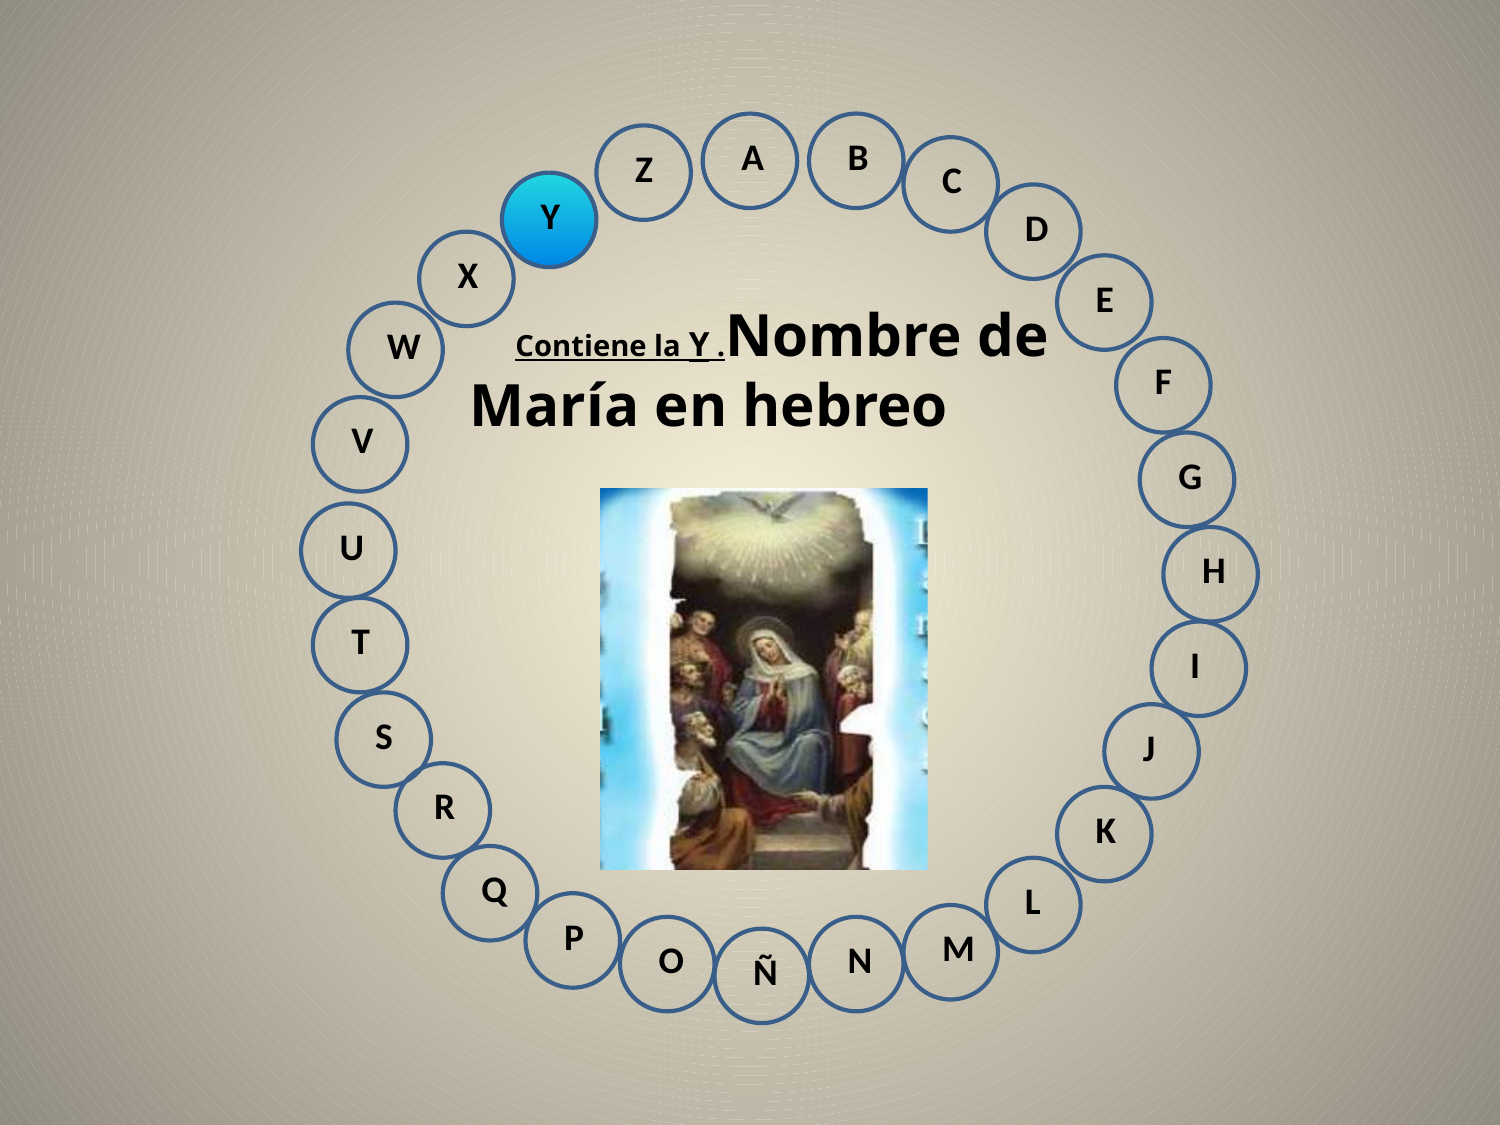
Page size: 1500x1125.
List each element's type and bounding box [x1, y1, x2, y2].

text_box [702, 113, 798, 209]
text_box [808, 113, 904, 209]
text_box [620, 857, 1081, 1024]
text_box [1139, 432, 1235, 528]
text_box [312, 397, 408, 492]
picture [599, 488, 928, 871]
text_box [348, 302, 443, 398]
text_box [501, 172, 597, 268]
text_box [336, 692, 621, 988]
text_box [1116, 338, 1211, 433]
text_box [596, 125, 691, 220]
text_box [903, 137, 1081, 279]
text_box [1057, 527, 1258, 882]
text_box [419, 231, 1152, 483]
text_box [301, 503, 408, 693]
